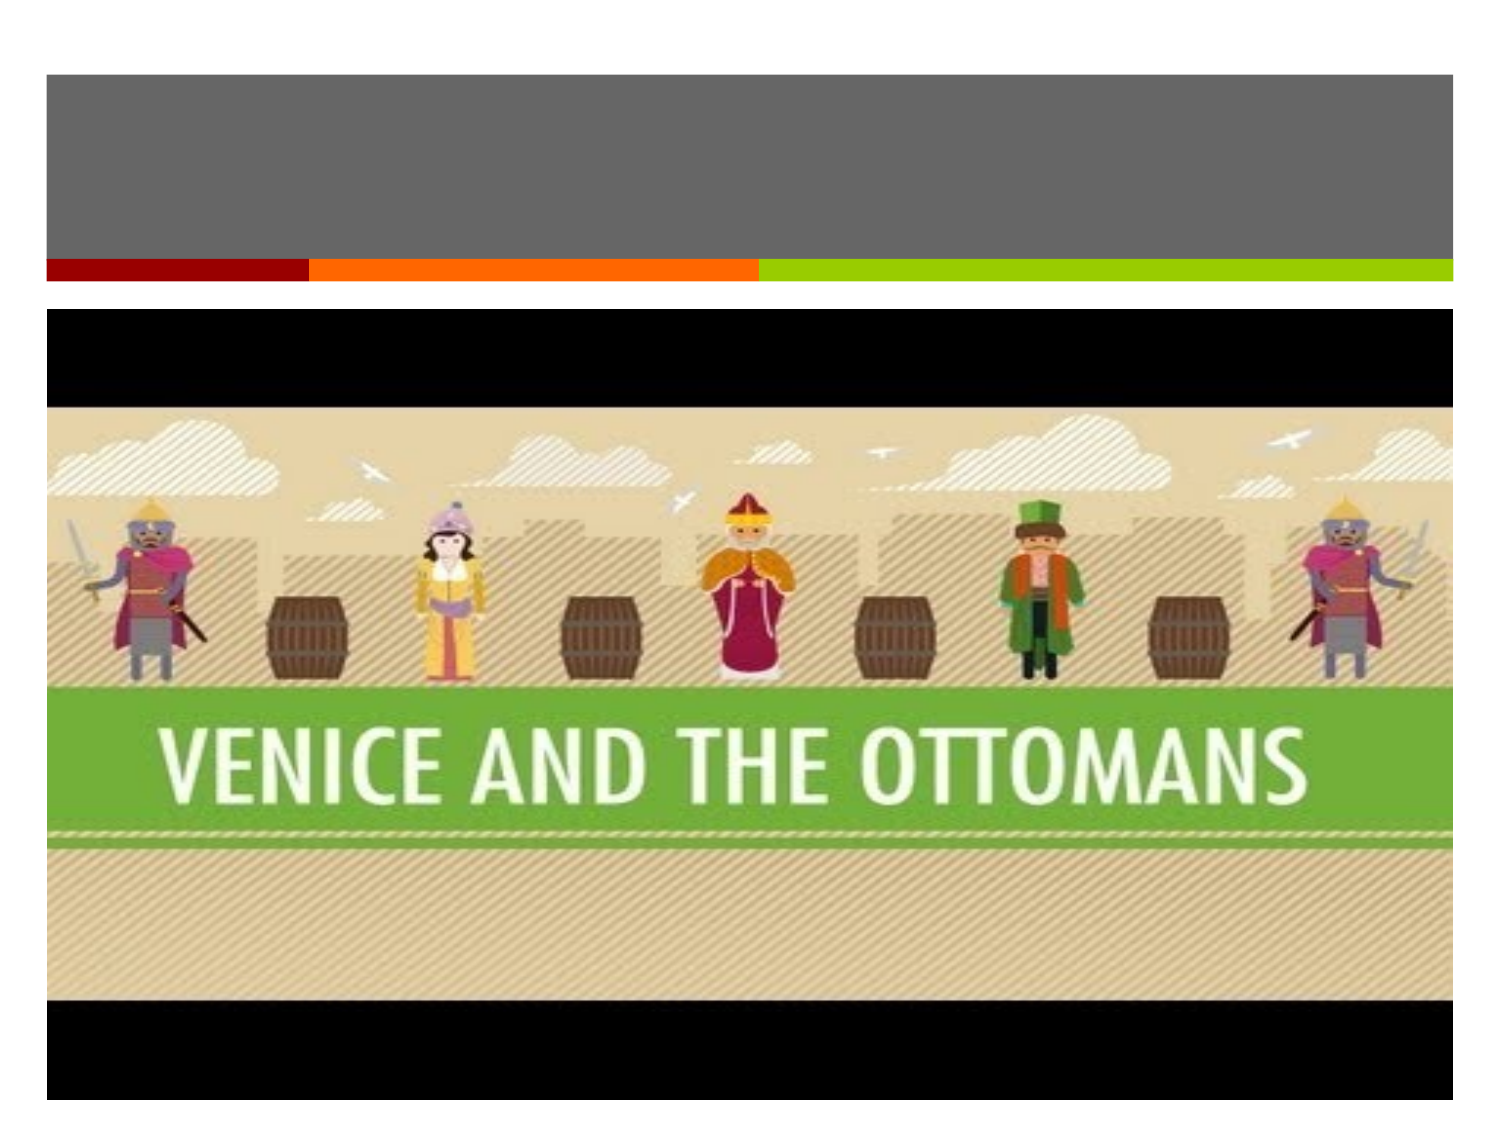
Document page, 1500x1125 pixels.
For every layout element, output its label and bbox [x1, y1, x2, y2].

list [46, 308, 1454, 1101]
